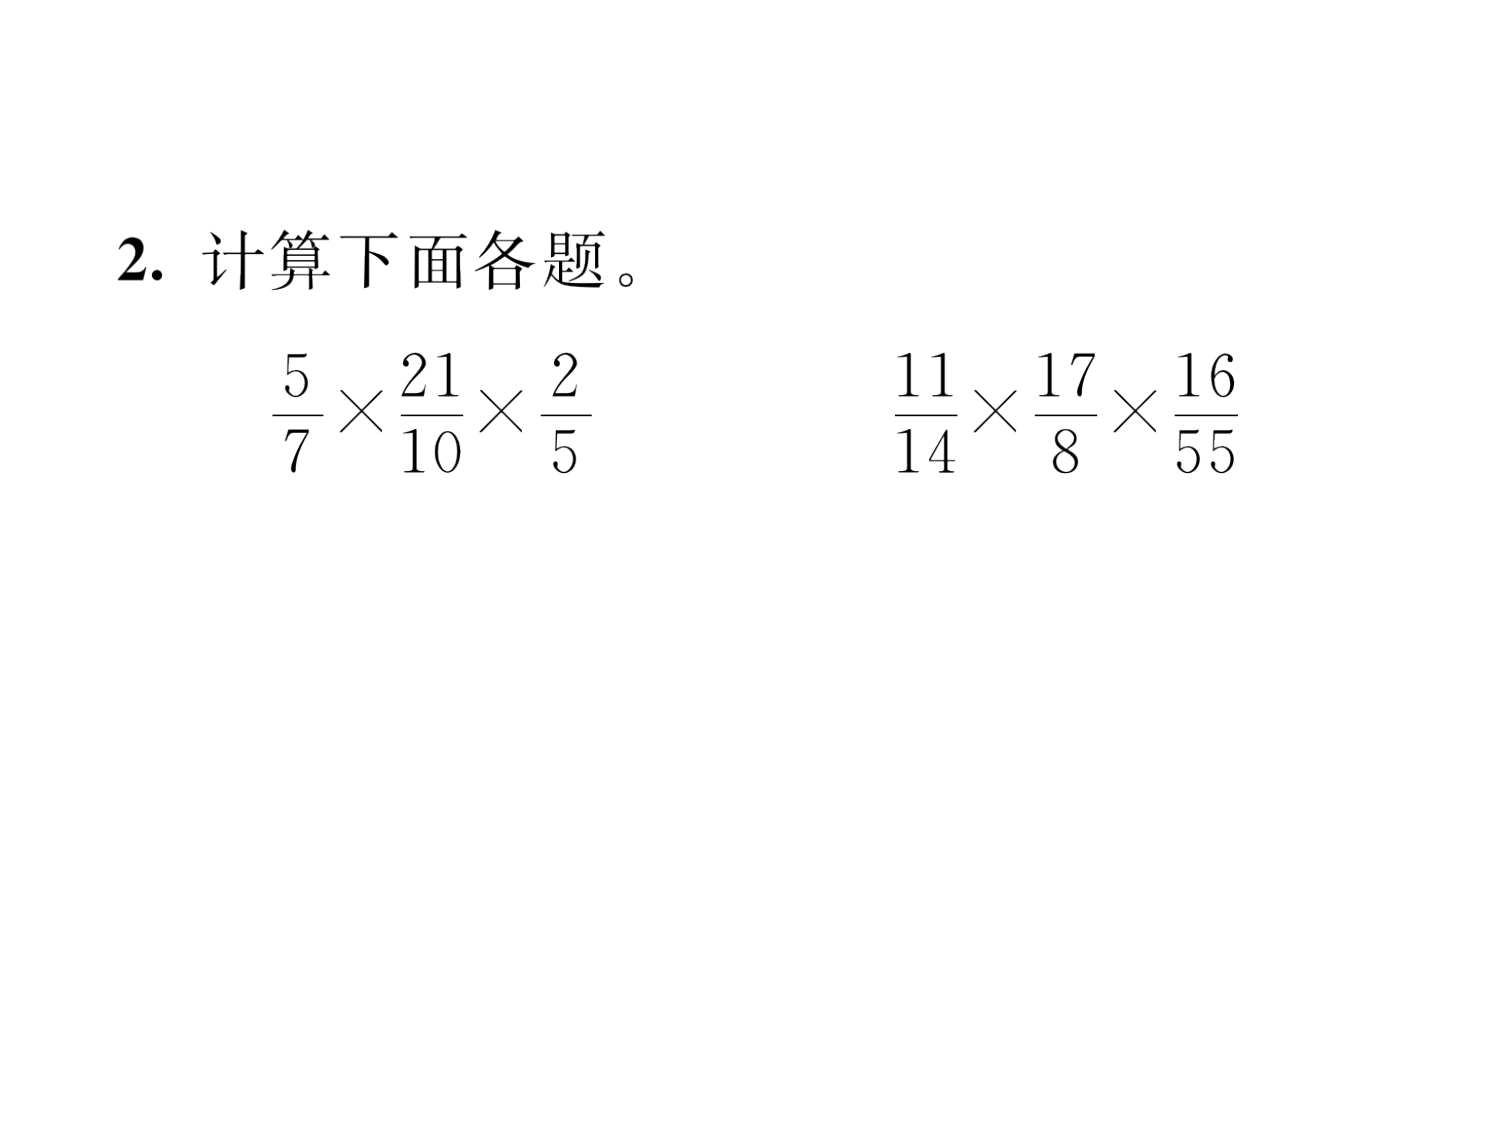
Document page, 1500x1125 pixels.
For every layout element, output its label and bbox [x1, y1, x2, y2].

picture [112, 208, 1436, 1016]
